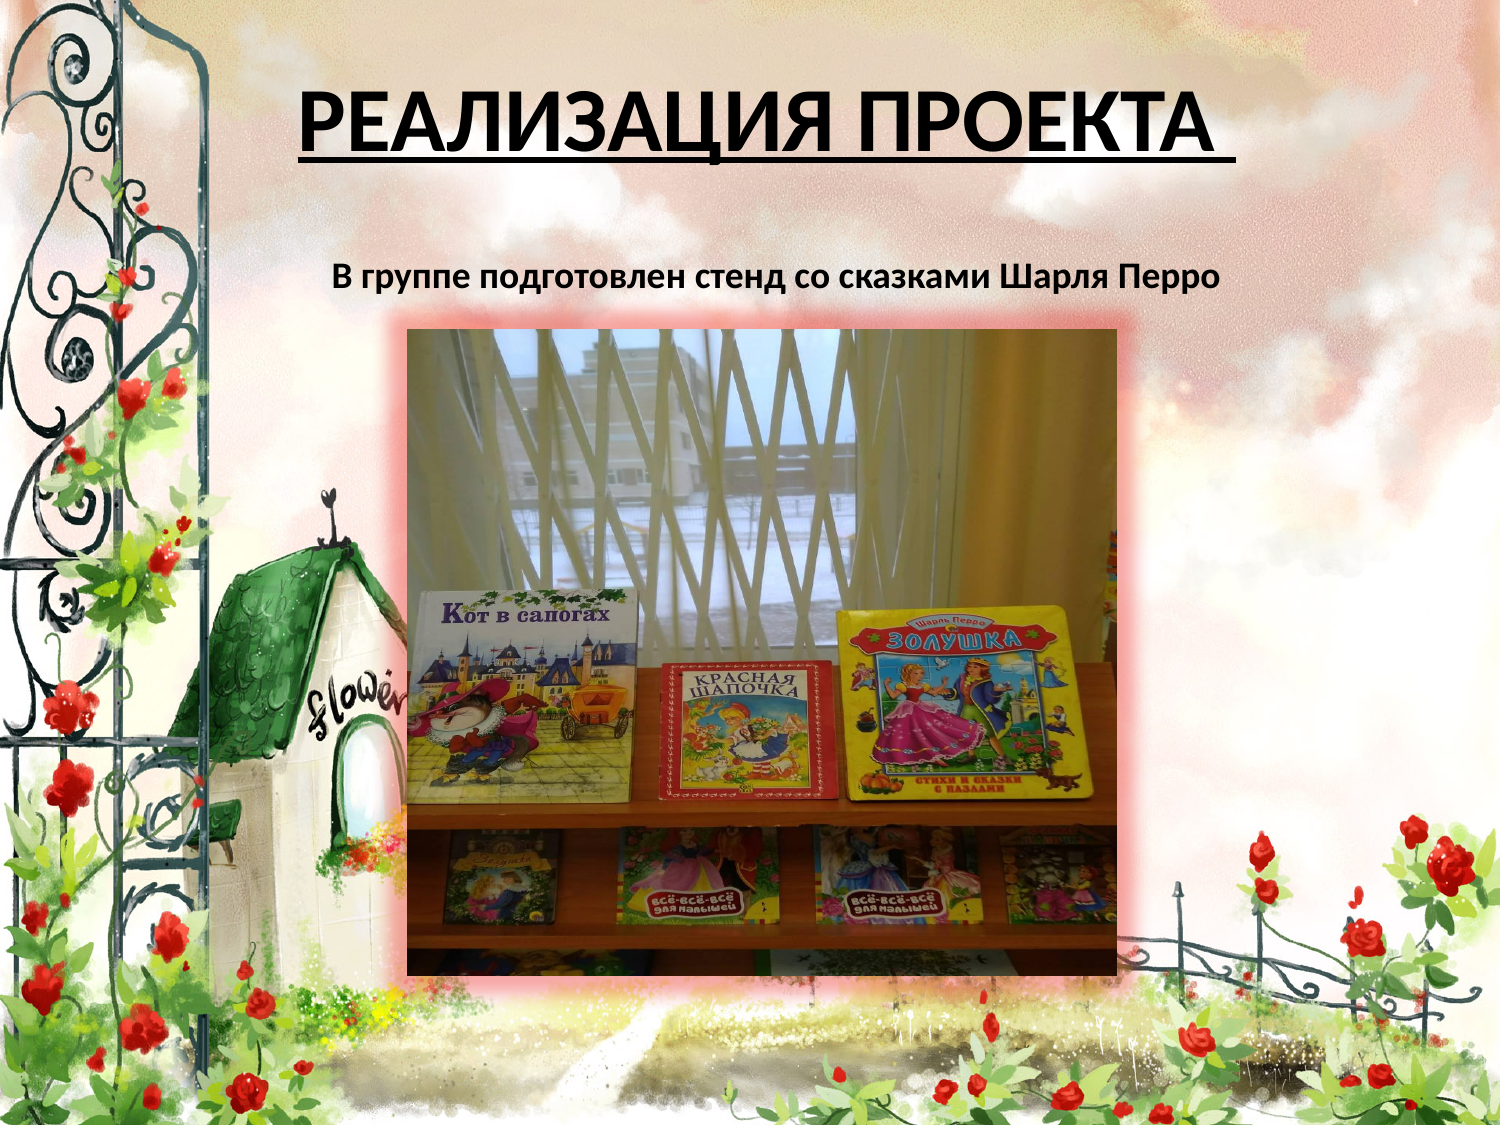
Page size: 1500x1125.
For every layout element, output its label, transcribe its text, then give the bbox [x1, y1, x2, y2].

text_box В группе подготовлен стенд со сказками Шарля Перро [316, 243, 1237, 304]
text_box РЕАЛИЗАЦИЯ ПРОЕКТА [282, 51, 1252, 177]
picture [0, 0, 1500, 1125]
